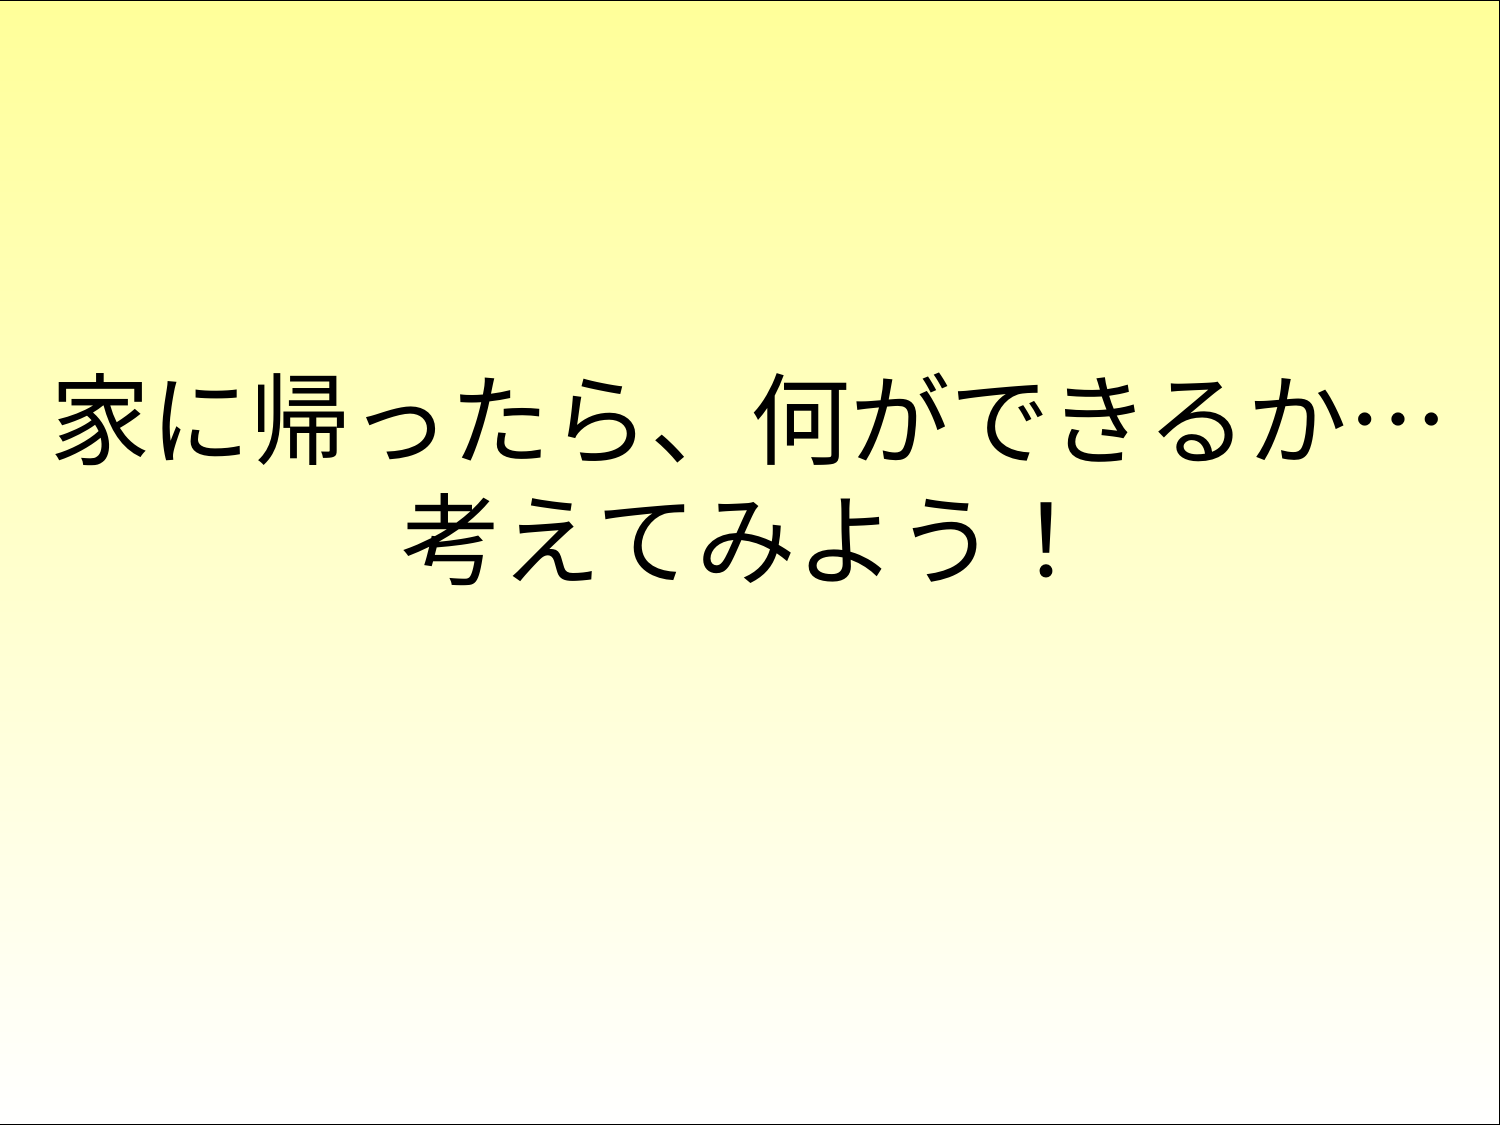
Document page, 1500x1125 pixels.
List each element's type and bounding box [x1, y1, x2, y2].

text_box [0, 0, 1500, 1125]
